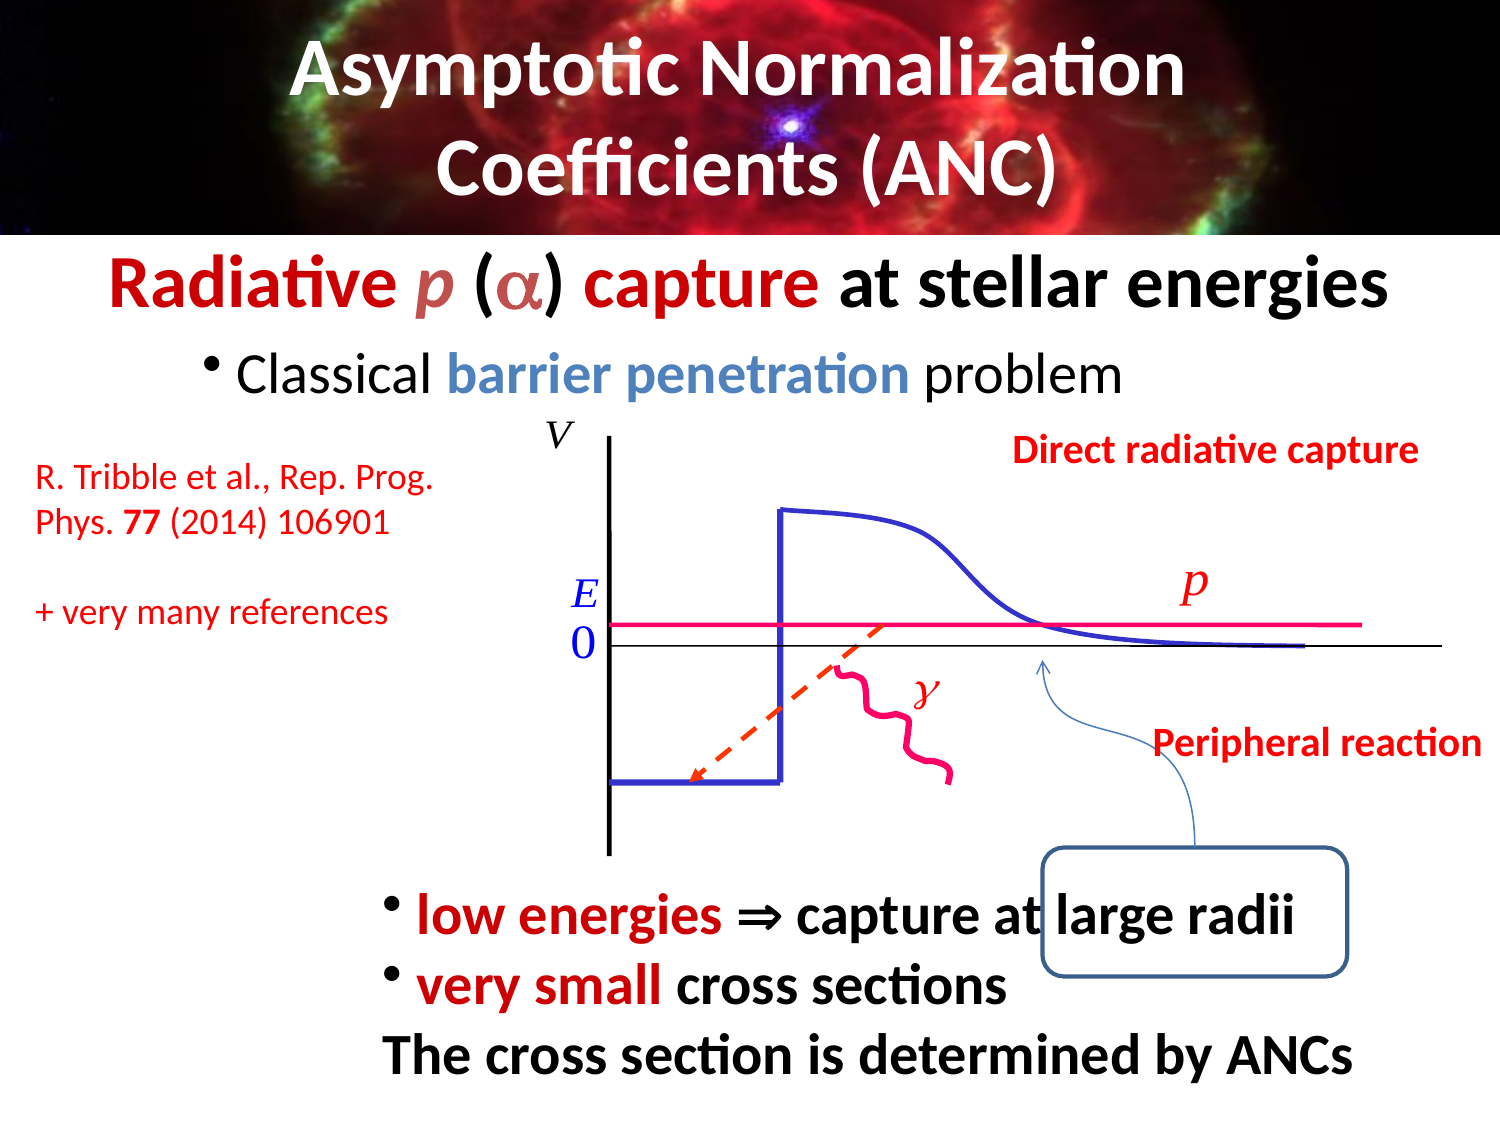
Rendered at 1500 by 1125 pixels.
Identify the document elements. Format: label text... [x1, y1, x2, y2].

text_box [1040, 866, 1350, 979]
text_box Peripheral reaction [1446, 706, 1499, 772]
text_box low energies Þ capture at large radii very small cross sections The cross section is determined by ANCs [368, 868, 1370, 1094]
text_box R. Tribble et al., Rep. Prog. Phys. 77 (2014) 106901 + very many references [20, 444, 491, 639]
text_box Classical barrier penetration problem [187, 331, 1139, 413]
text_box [1024, 677, 1213, 831]
picture [0, 0, 1500, 235]
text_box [541, 413, 1443, 857]
text_box Radiative p (a) capture at stellar energies [93, 244, 1405, 331]
